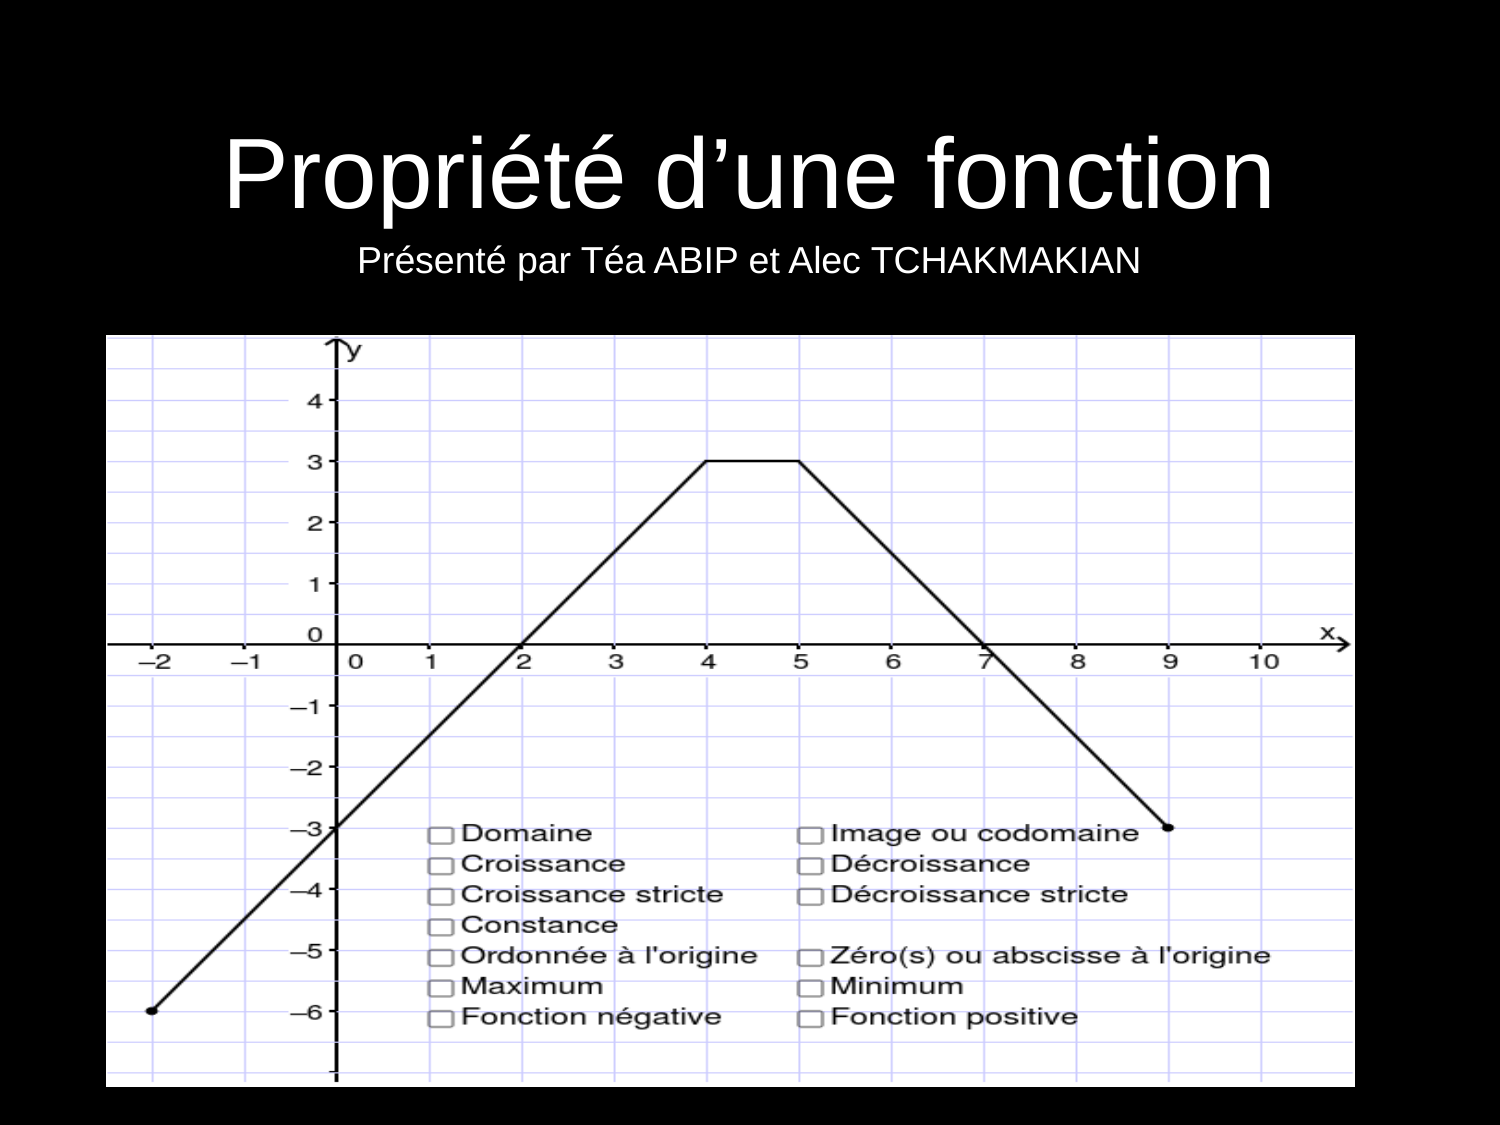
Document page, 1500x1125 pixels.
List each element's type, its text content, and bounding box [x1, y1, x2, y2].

picture [105, 334, 1355, 1088]
subtitle Propriété d’une fonction Présenté par Téa ABIP et Alec TCHAKMAKIAN [144, 101, 1355, 327]
